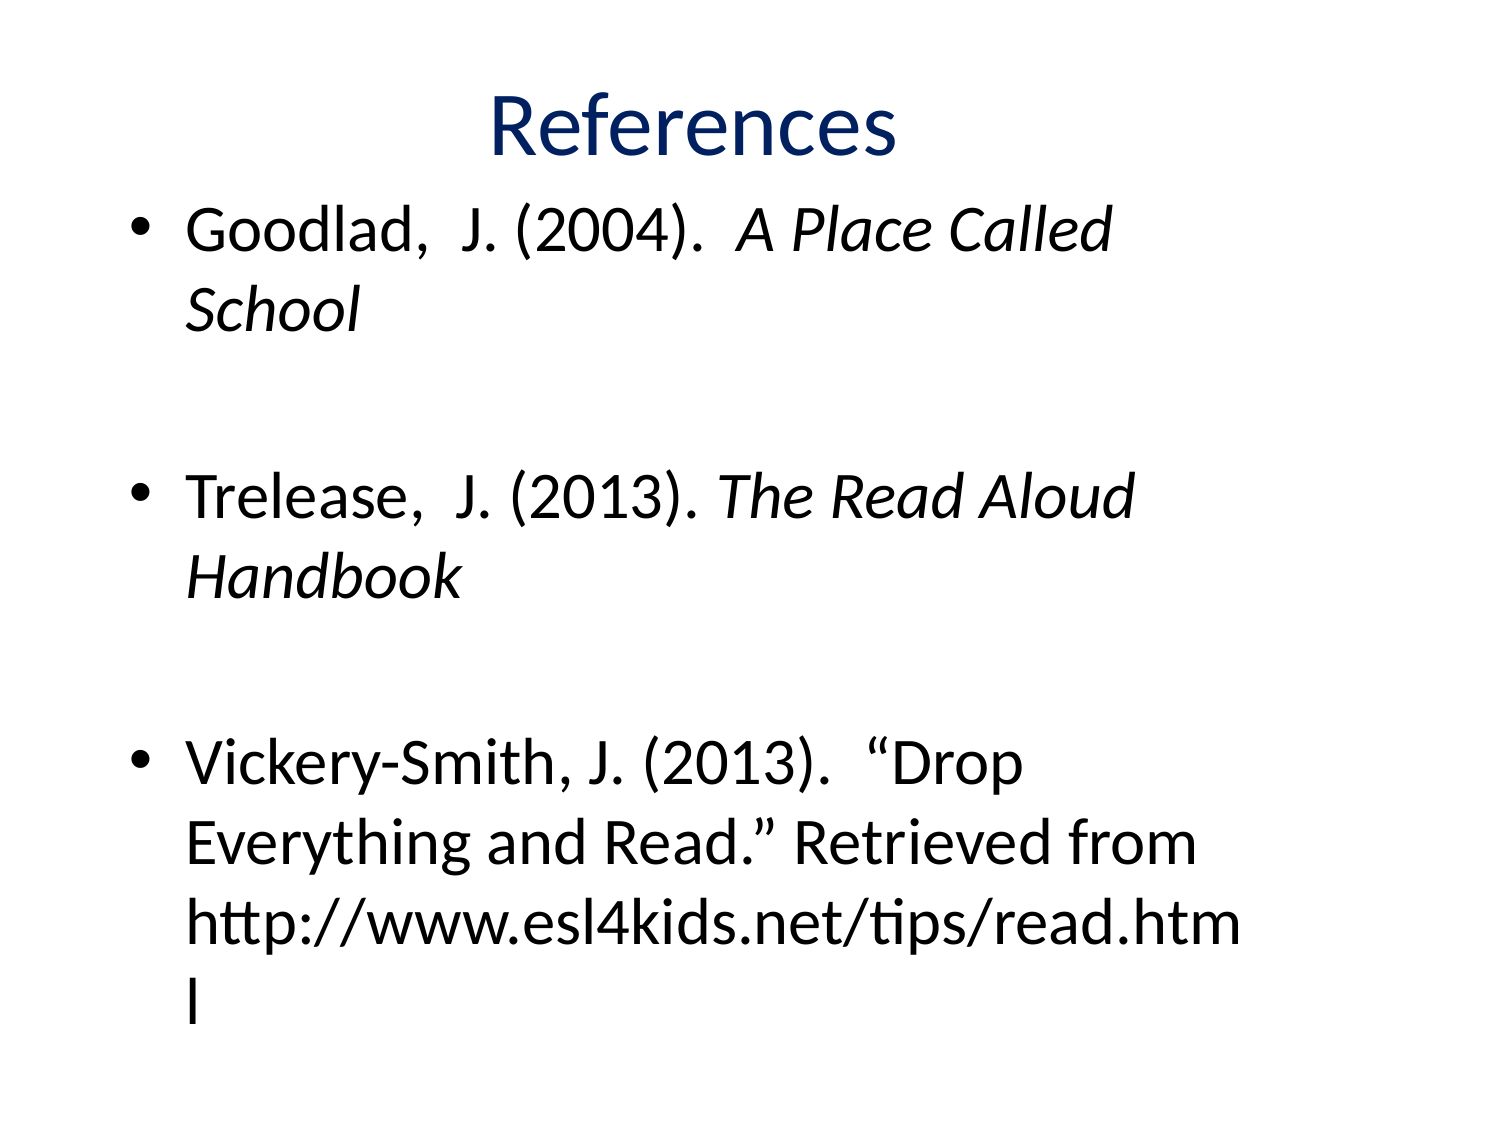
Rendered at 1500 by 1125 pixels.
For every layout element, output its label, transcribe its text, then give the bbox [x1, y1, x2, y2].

title References [118, 50, 1269, 188]
list Goodlad, J. (2004). A Place Called School Trelease, J. (2013). The Read Aloud Handbook Vickery-Smith, J. (2013). “Drop Everything and Read.” Retrieved from http://www.esl4kids.net/tips/read.html [114, 177, 1264, 928]
